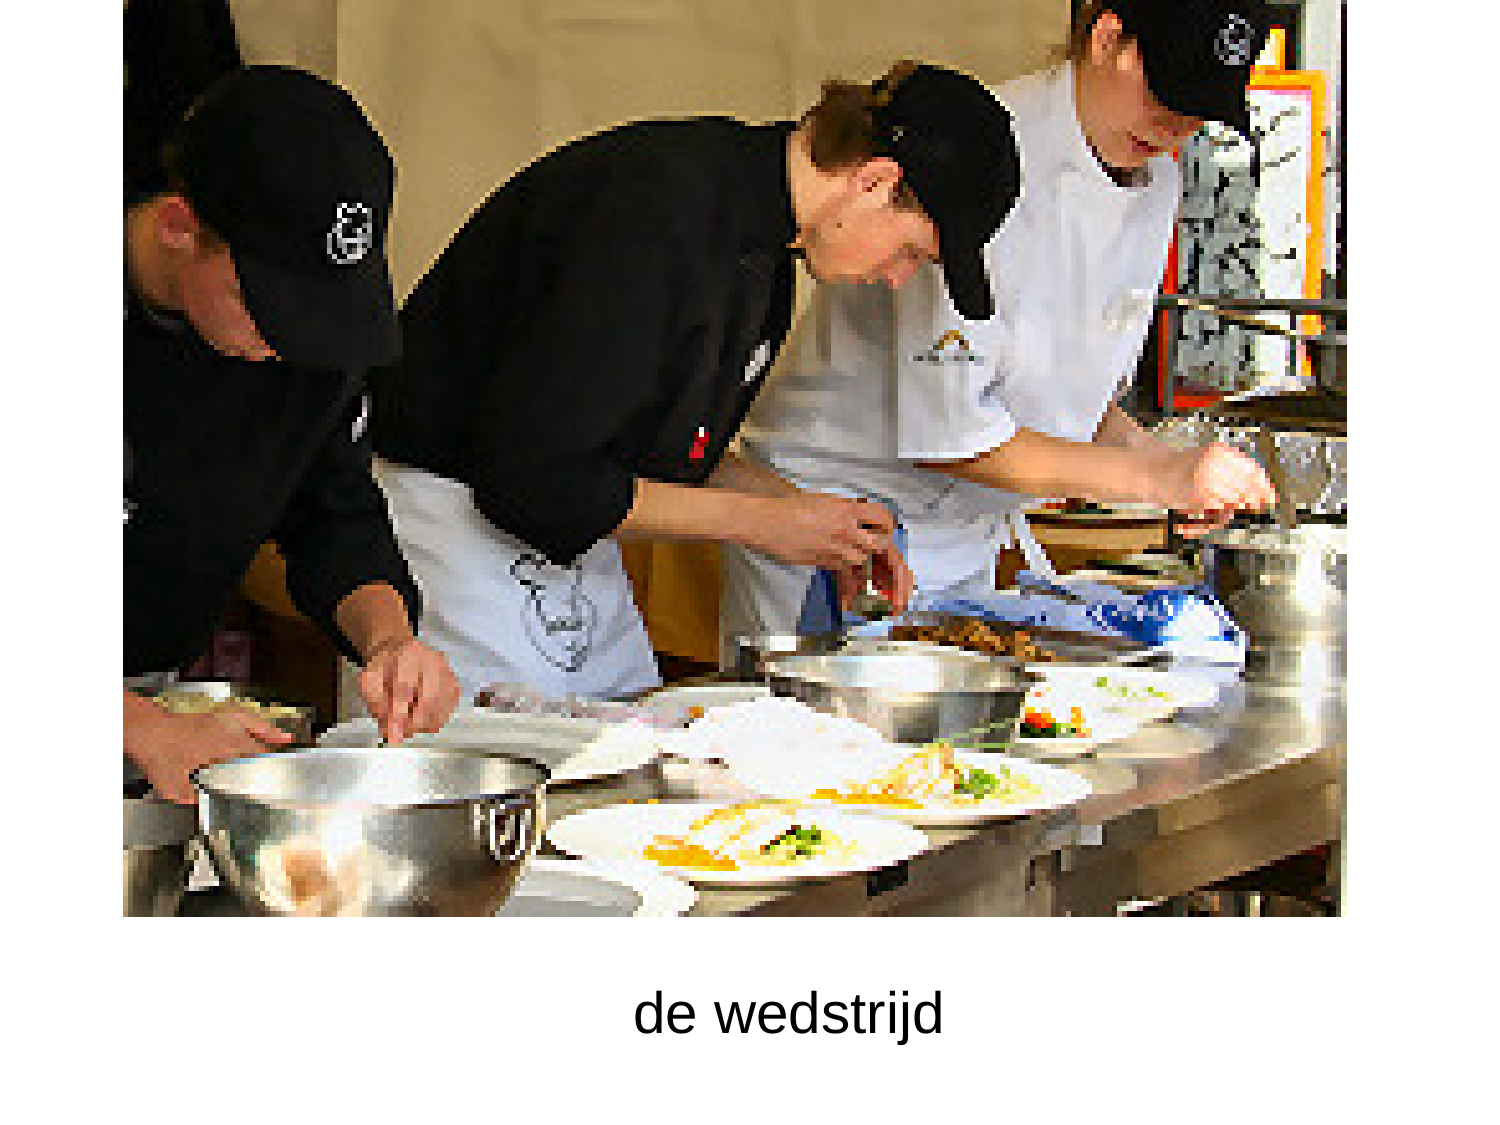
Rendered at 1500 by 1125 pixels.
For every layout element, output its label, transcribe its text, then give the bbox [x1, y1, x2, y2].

text_box de wedstrijd [618, 967, 961, 1053]
picture [123, 0, 1347, 918]
